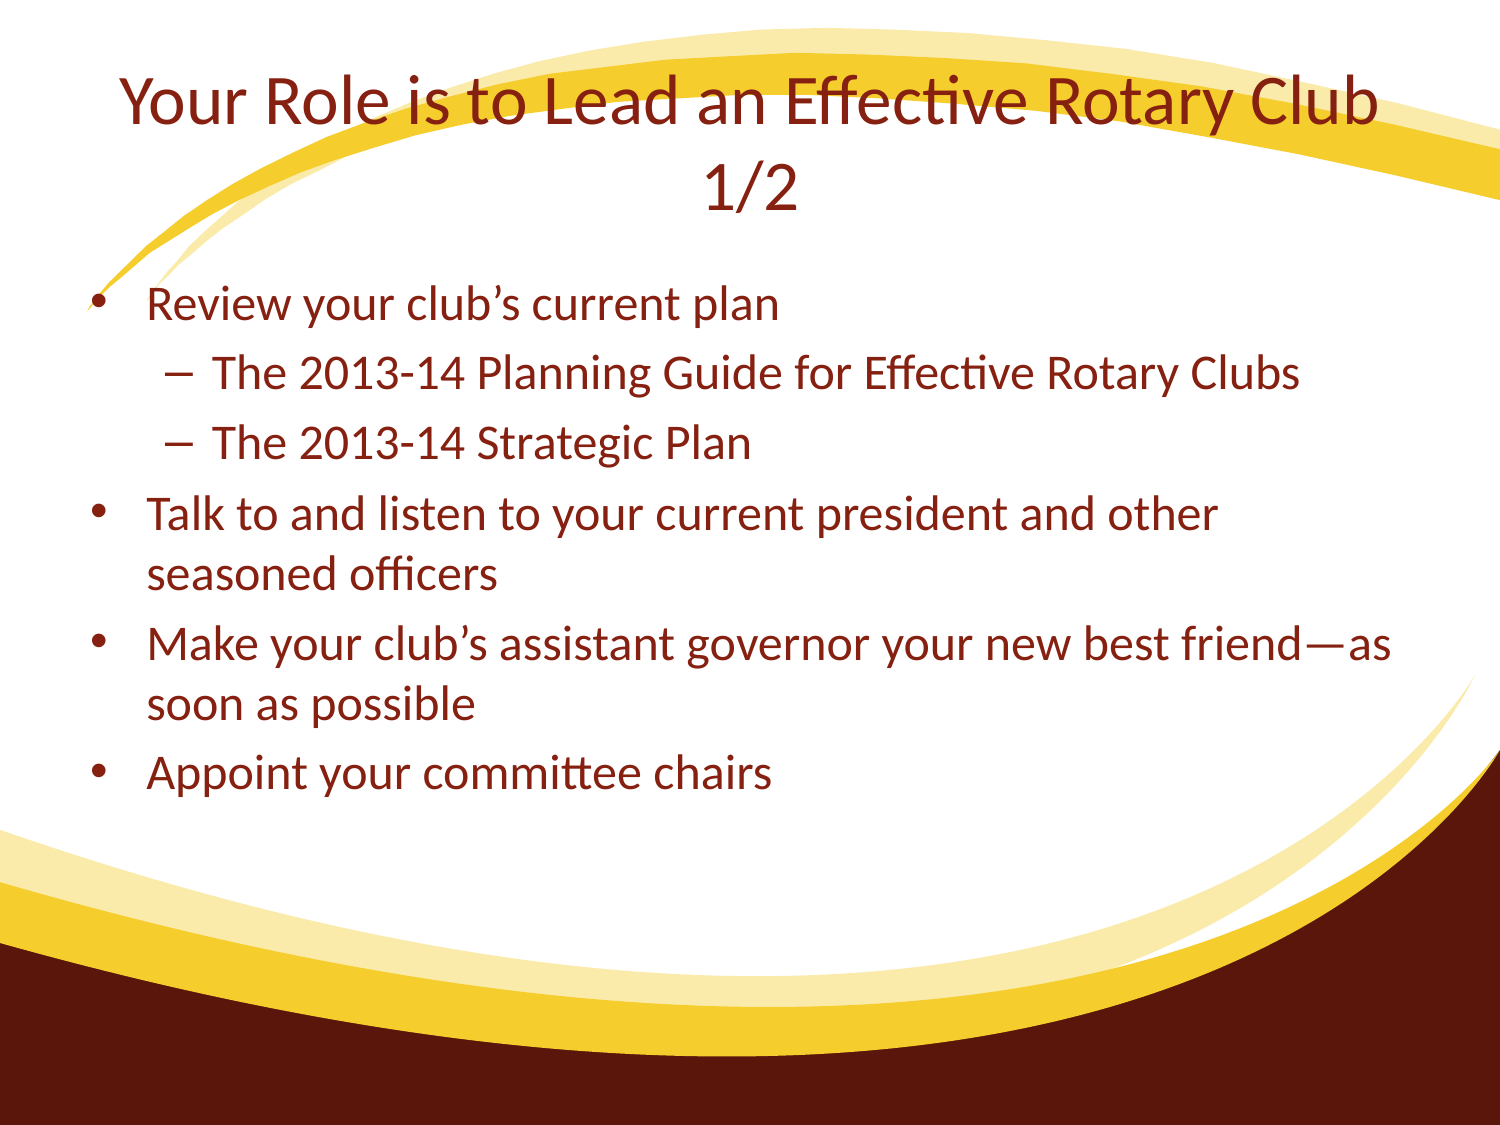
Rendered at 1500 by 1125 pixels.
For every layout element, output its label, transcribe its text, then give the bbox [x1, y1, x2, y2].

list Review your club’s current plan The 2013-14 Planning Guide for Effective Rotary Clubs The 2013-14 Strategic Plan Talk to and listen to your current president and other seasoned officers Make your club’s assistant governor your new best friend—as soon as possible Appoint your committee chairs [75, 262, 1425, 1005]
title Your Role is to Lead an Effective Rotary Club 1/2 [75, 45, 1425, 233]
